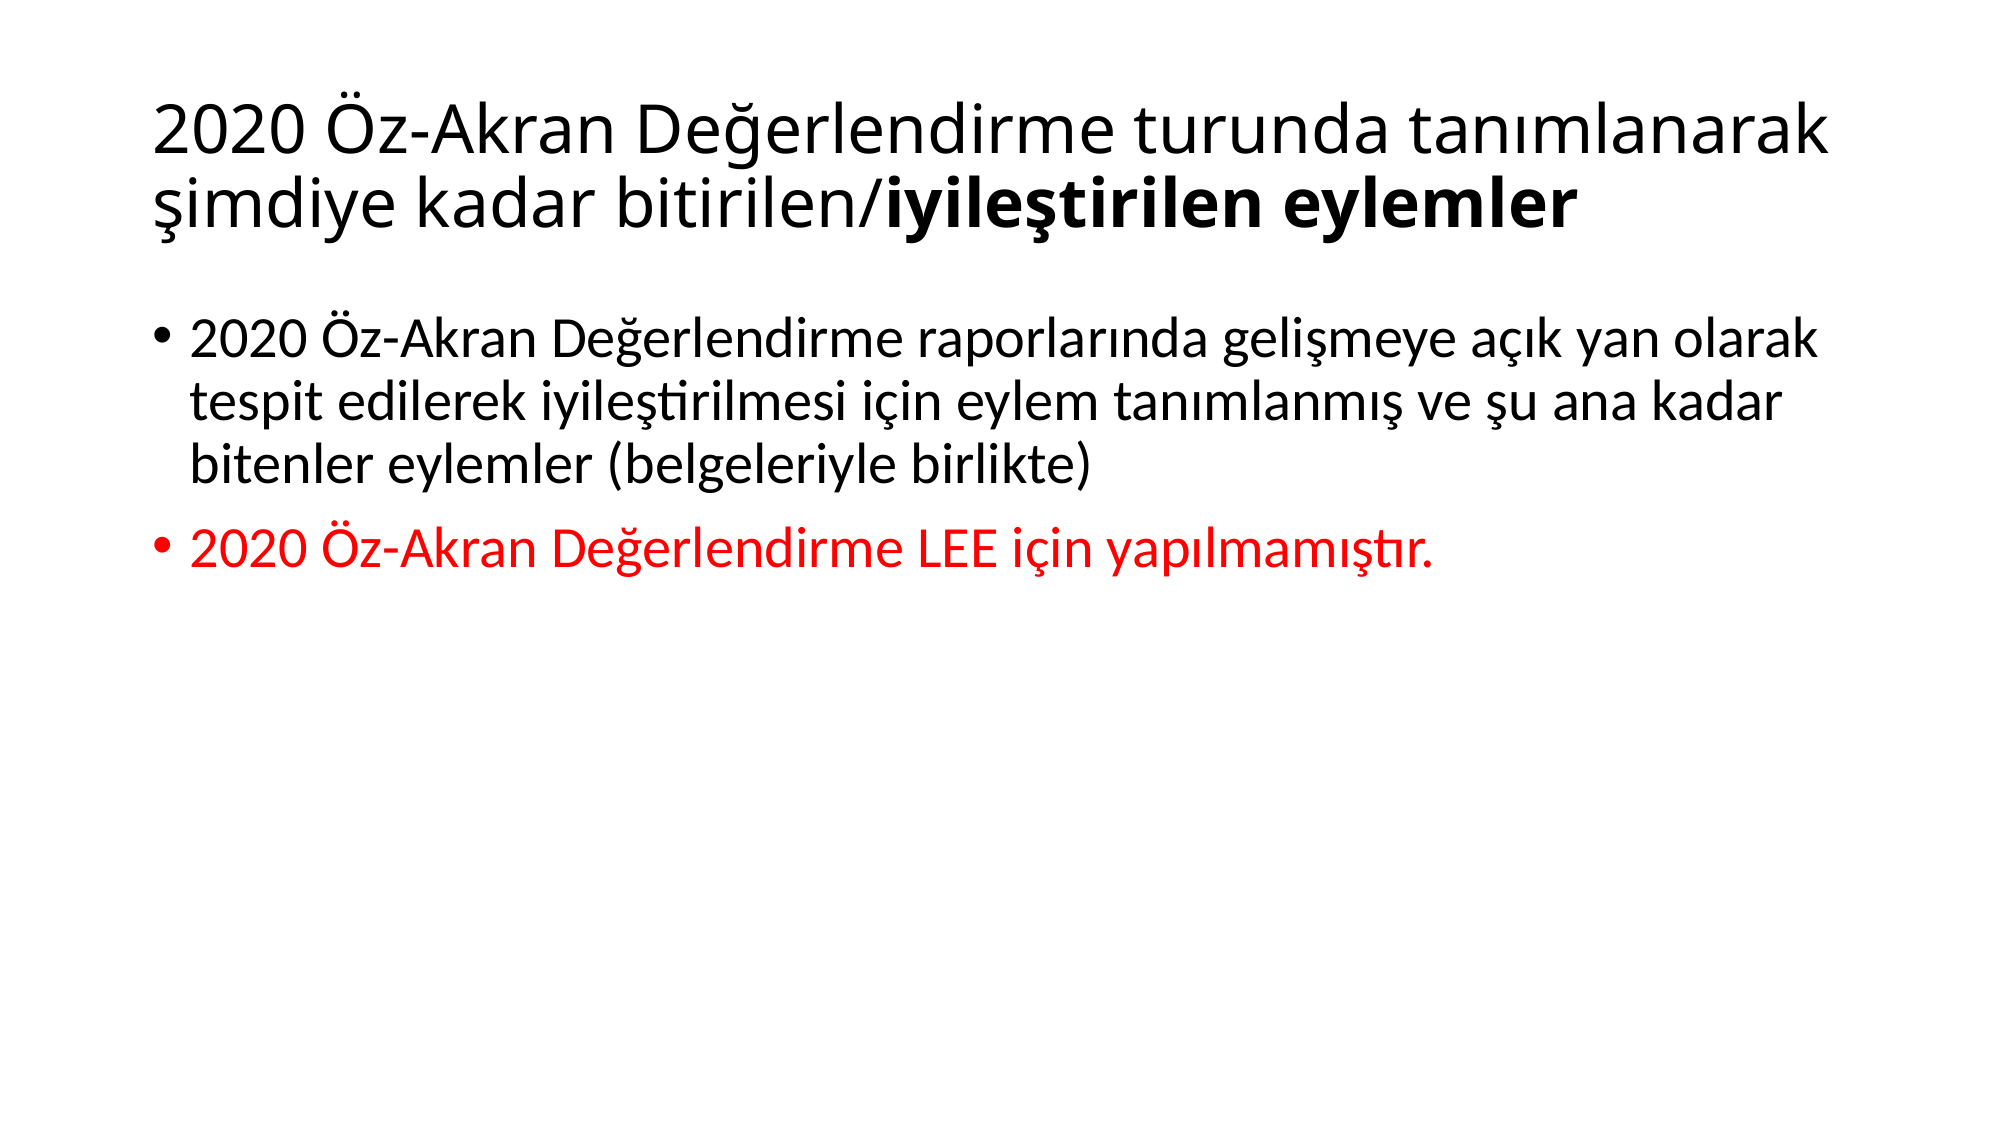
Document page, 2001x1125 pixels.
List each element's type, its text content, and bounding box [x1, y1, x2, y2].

title 2020 Öz-Akran Değerlendirme turunda tanımlanarak şimdiye kadar bitirilen/iyileştirilen eylemler [137, 59, 1863, 278]
list 2020 Öz-Akran Değerlendirme raporlarında gelişmeye açık yan olarak tespit edilerek iyileştirilmesi için eylem tanımlanmış ve şu ana kadar bitenler eylemler (belgeleriyle birlikte) 2020 Öz-Akran Değerlendirme LEE için yapılmamıştır. [137, 299, 1863, 1014]
